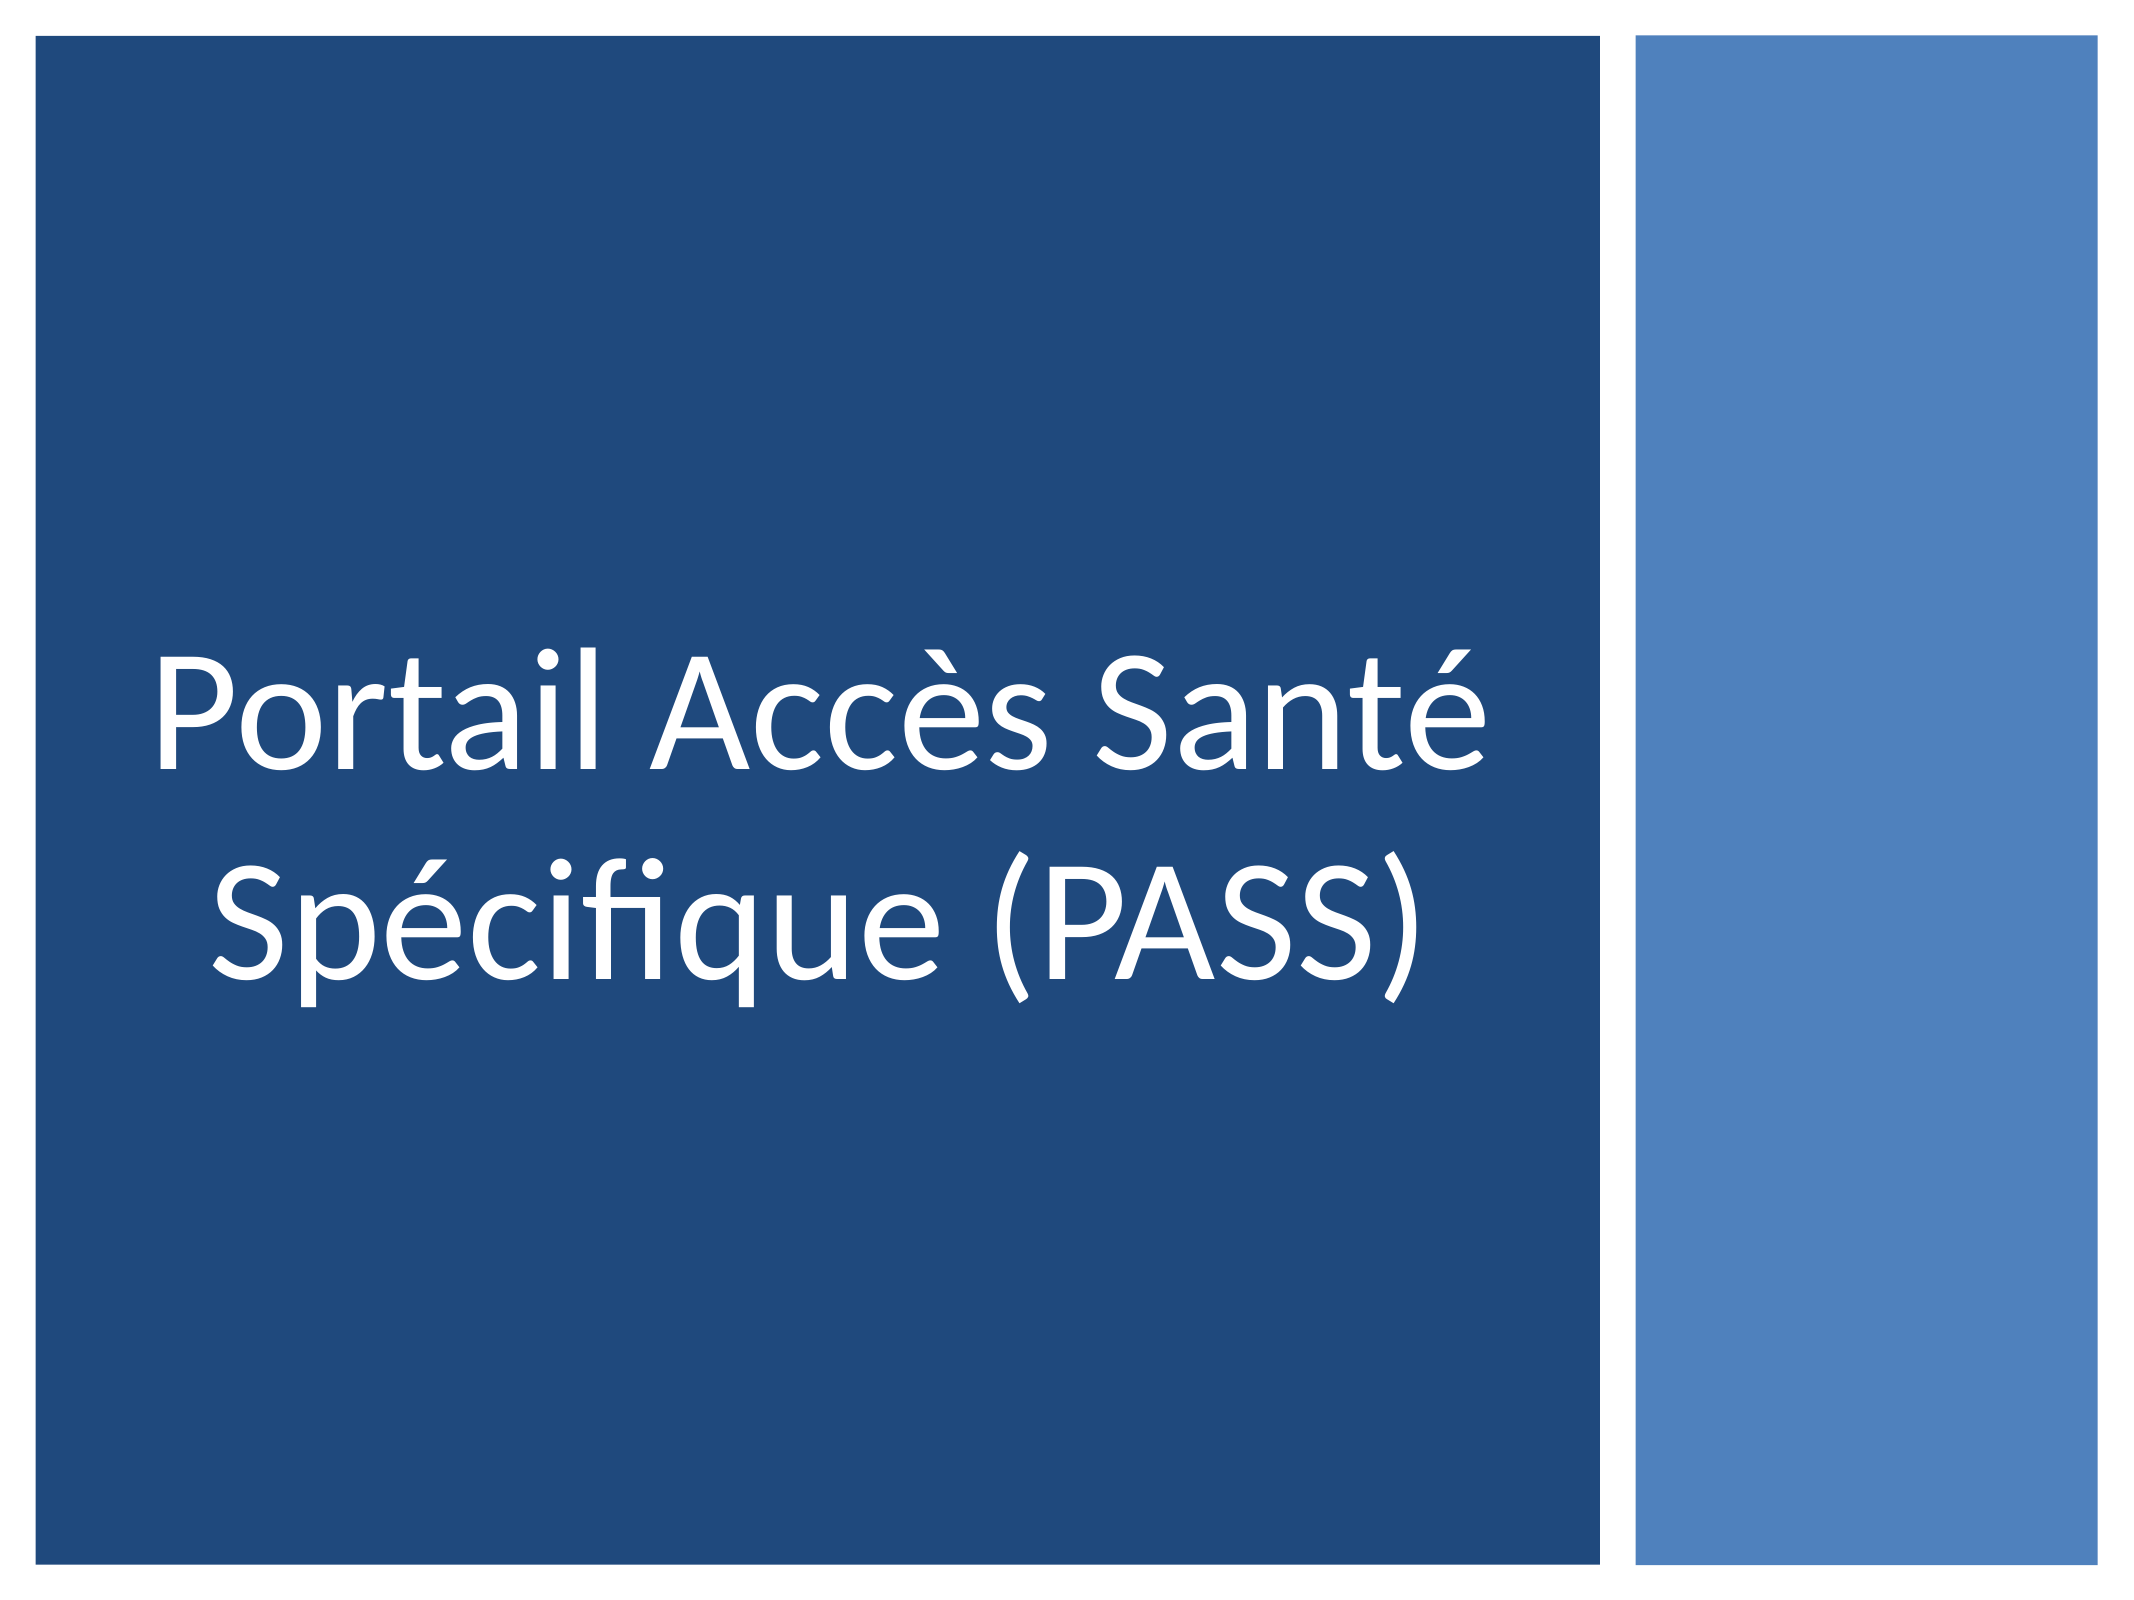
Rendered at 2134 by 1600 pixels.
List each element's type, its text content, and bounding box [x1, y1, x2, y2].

title Portail Accès Santé Spécifique (PASS) [69, 329, 1572, 1280]
